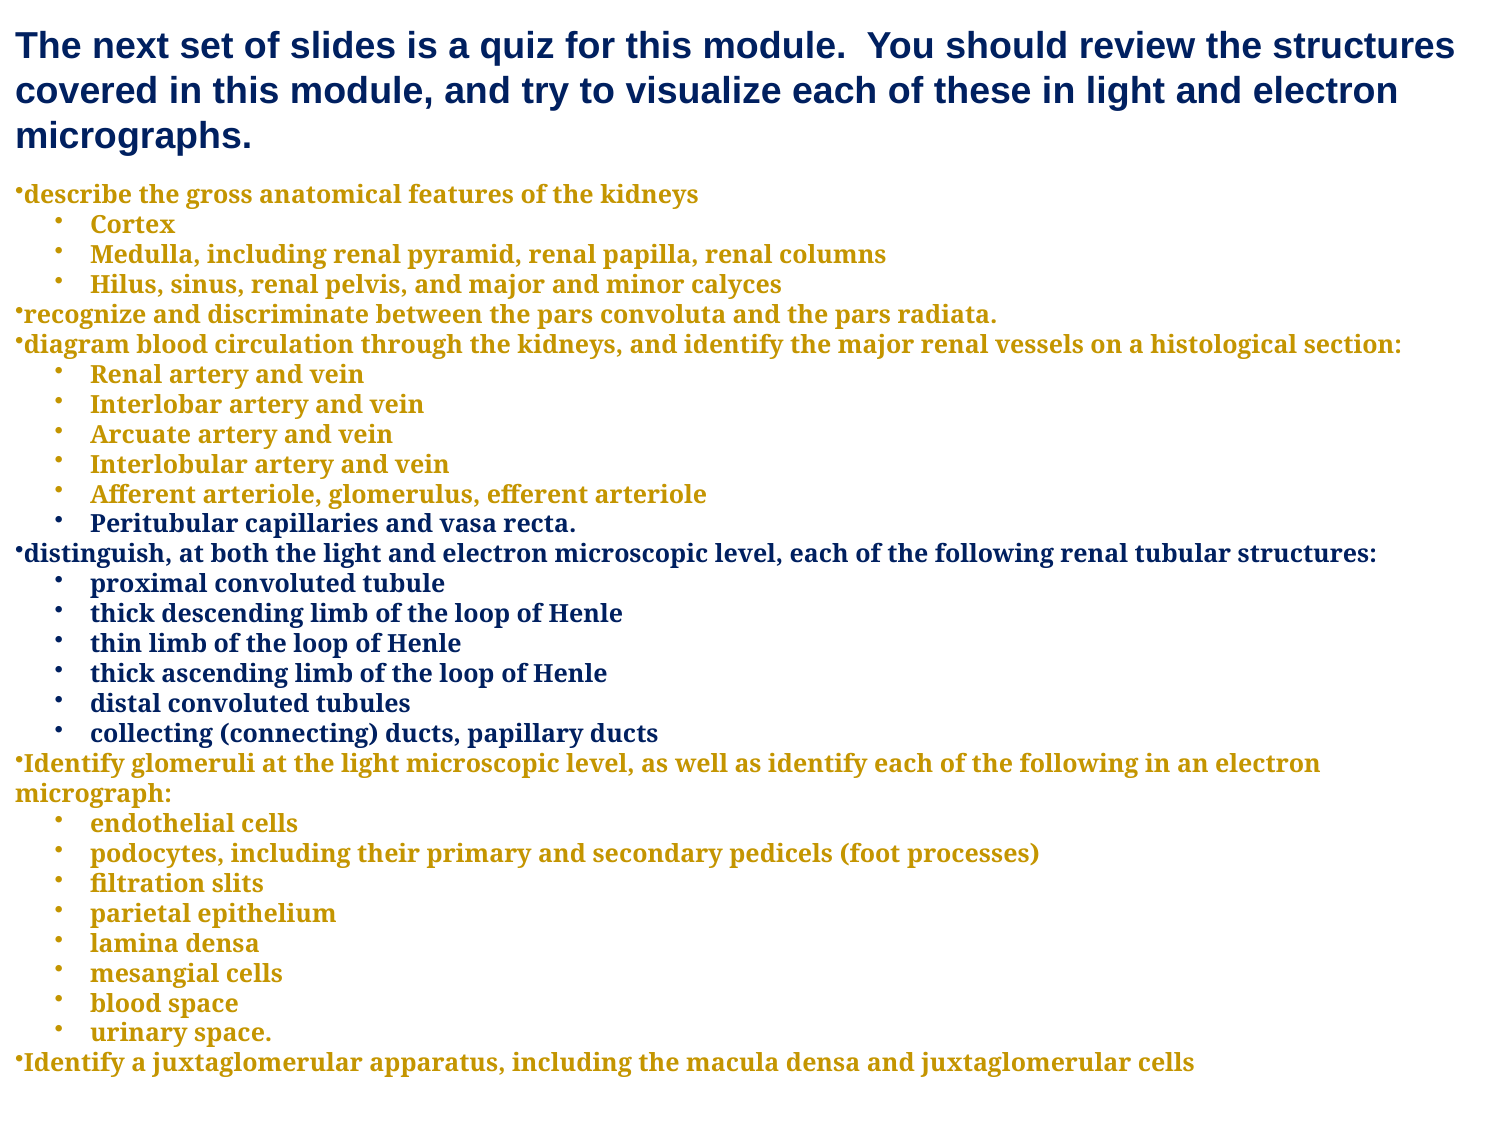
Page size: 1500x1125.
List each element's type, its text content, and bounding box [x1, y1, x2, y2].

text_box The next set of slides is a quiz for this module. You should review the structures covered in this module, and try to visualize each of these in light and electron micrographs. describe the gross anatomical features of the kidneys Cortex Medulla, including renal pyramid, renal papilla, renal columns Hilus, sinus, renal pelvis, and major and minor calyces recognize and discriminate between the pars convoluta and the pars radiata. diagram blood circulation through the kidneys, and identify the major renal vessels on a histological section: Renal artery and vein Interlobar artery and vein Arcuate artery and vein Interlobular artery and vein Afferent arteriole, glomerulus, efferent arteriole Peritubular capillaries and vasa recta. distinguish, at both the light and electron microscopic level, each of the following renal tubular structures: proximal convoluted tubule thick descending limb of the loop of Henle thin limb of the loop of Henle thick ascending limb of the loop of Henle distal convoluted tubules collecting (connecting) ducts, papillary ducts Identify glomeruli at the light microscopic level, as well as identify each of the following in an electron micrograph: endothelial cells podocytes, including their primary and secondary pedicels (foot processes) filtration slits parietal epithelium lamina densa mesangial cells blood space urinary space. Identify a juxtaglomerular apparatus, including the macula densa and juxtaglomerular cells [0, 13, 1500, 1085]
